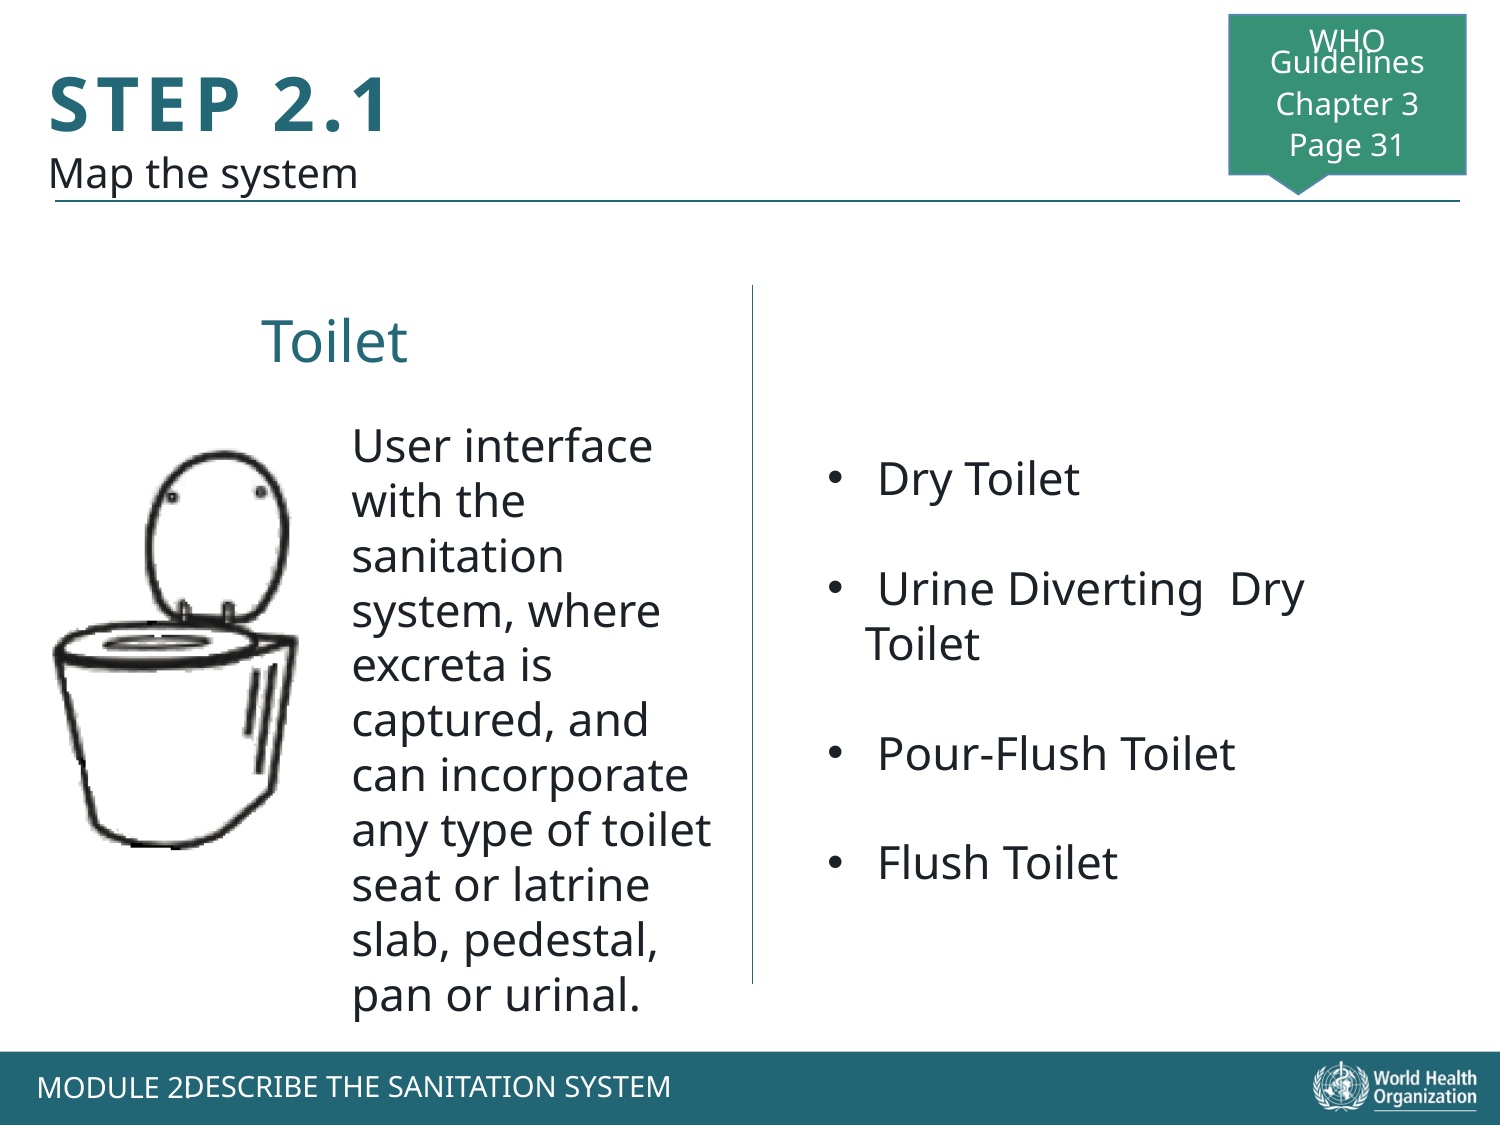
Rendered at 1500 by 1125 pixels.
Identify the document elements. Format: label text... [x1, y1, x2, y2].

text_box WHO Guidelines Chapter 3 Page 31 [1228, 13, 1467, 196]
picture [1308, 1049, 1482, 1113]
text_box Toilet [246, 304, 523, 361]
text_box STEP 2.1 [34, 59, 1023, 146]
text_box Map the system [33, 145, 1022, 203]
list Dry Toilet Urine Diverting Dry Toilet Pour-Flush Toilet Flush Toilet [812, 442, 1426, 854]
text_box User interface with the sanitation system, where excreta is captured, and can incorporate any type of toilet seat or latrine slab, pedestal, pan or urinal. [336, 408, 750, 982]
picture [36, 441, 313, 862]
